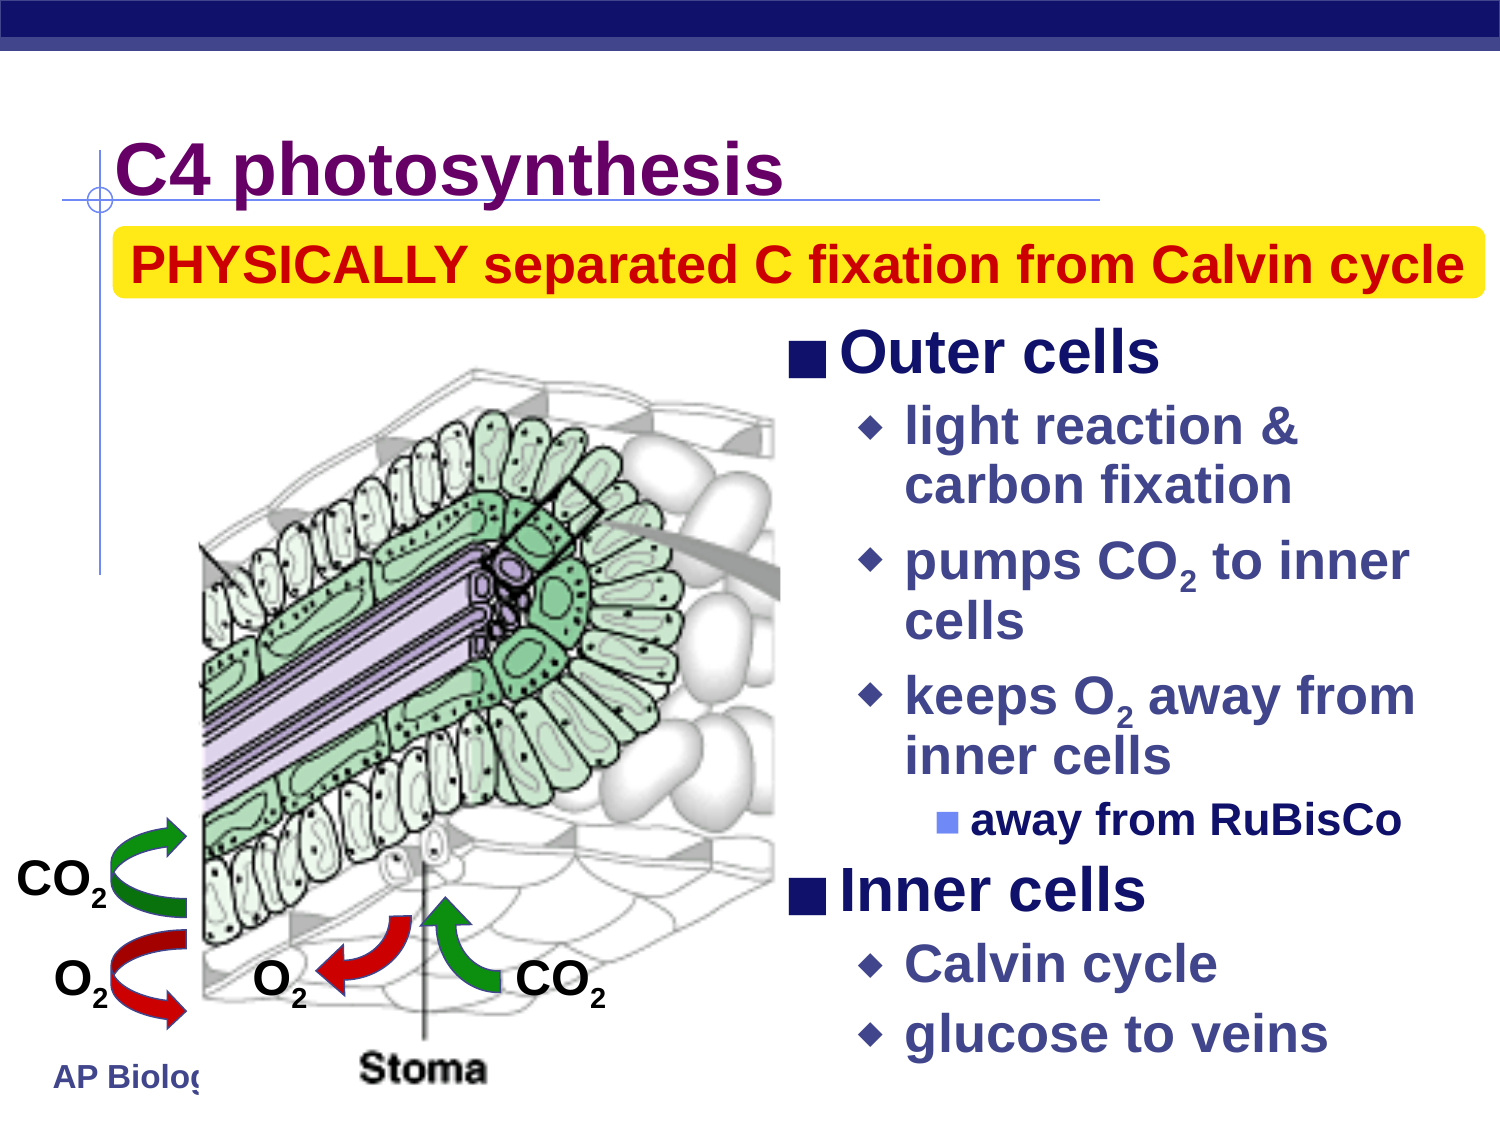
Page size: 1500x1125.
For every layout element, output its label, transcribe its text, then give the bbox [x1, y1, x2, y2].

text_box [37, 929, 187, 1031]
picture [198, 342, 781, 1099]
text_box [435, 854, 623, 1018]
text_box PHYSICALLY separated C fixation from Calvin cycle [112, 226, 1486, 299]
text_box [235, 854, 412, 1018]
title C4 photosynthesis [99, 112, 1375, 238]
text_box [0, 817, 187, 918]
text_box Outer cells light reaction & carbon fixation pumps CO2 to inner cells keeps O2 away from inner cells away from RuBisCo Inner cells Calvin cycle glucose to veins [767, 312, 1468, 1113]
